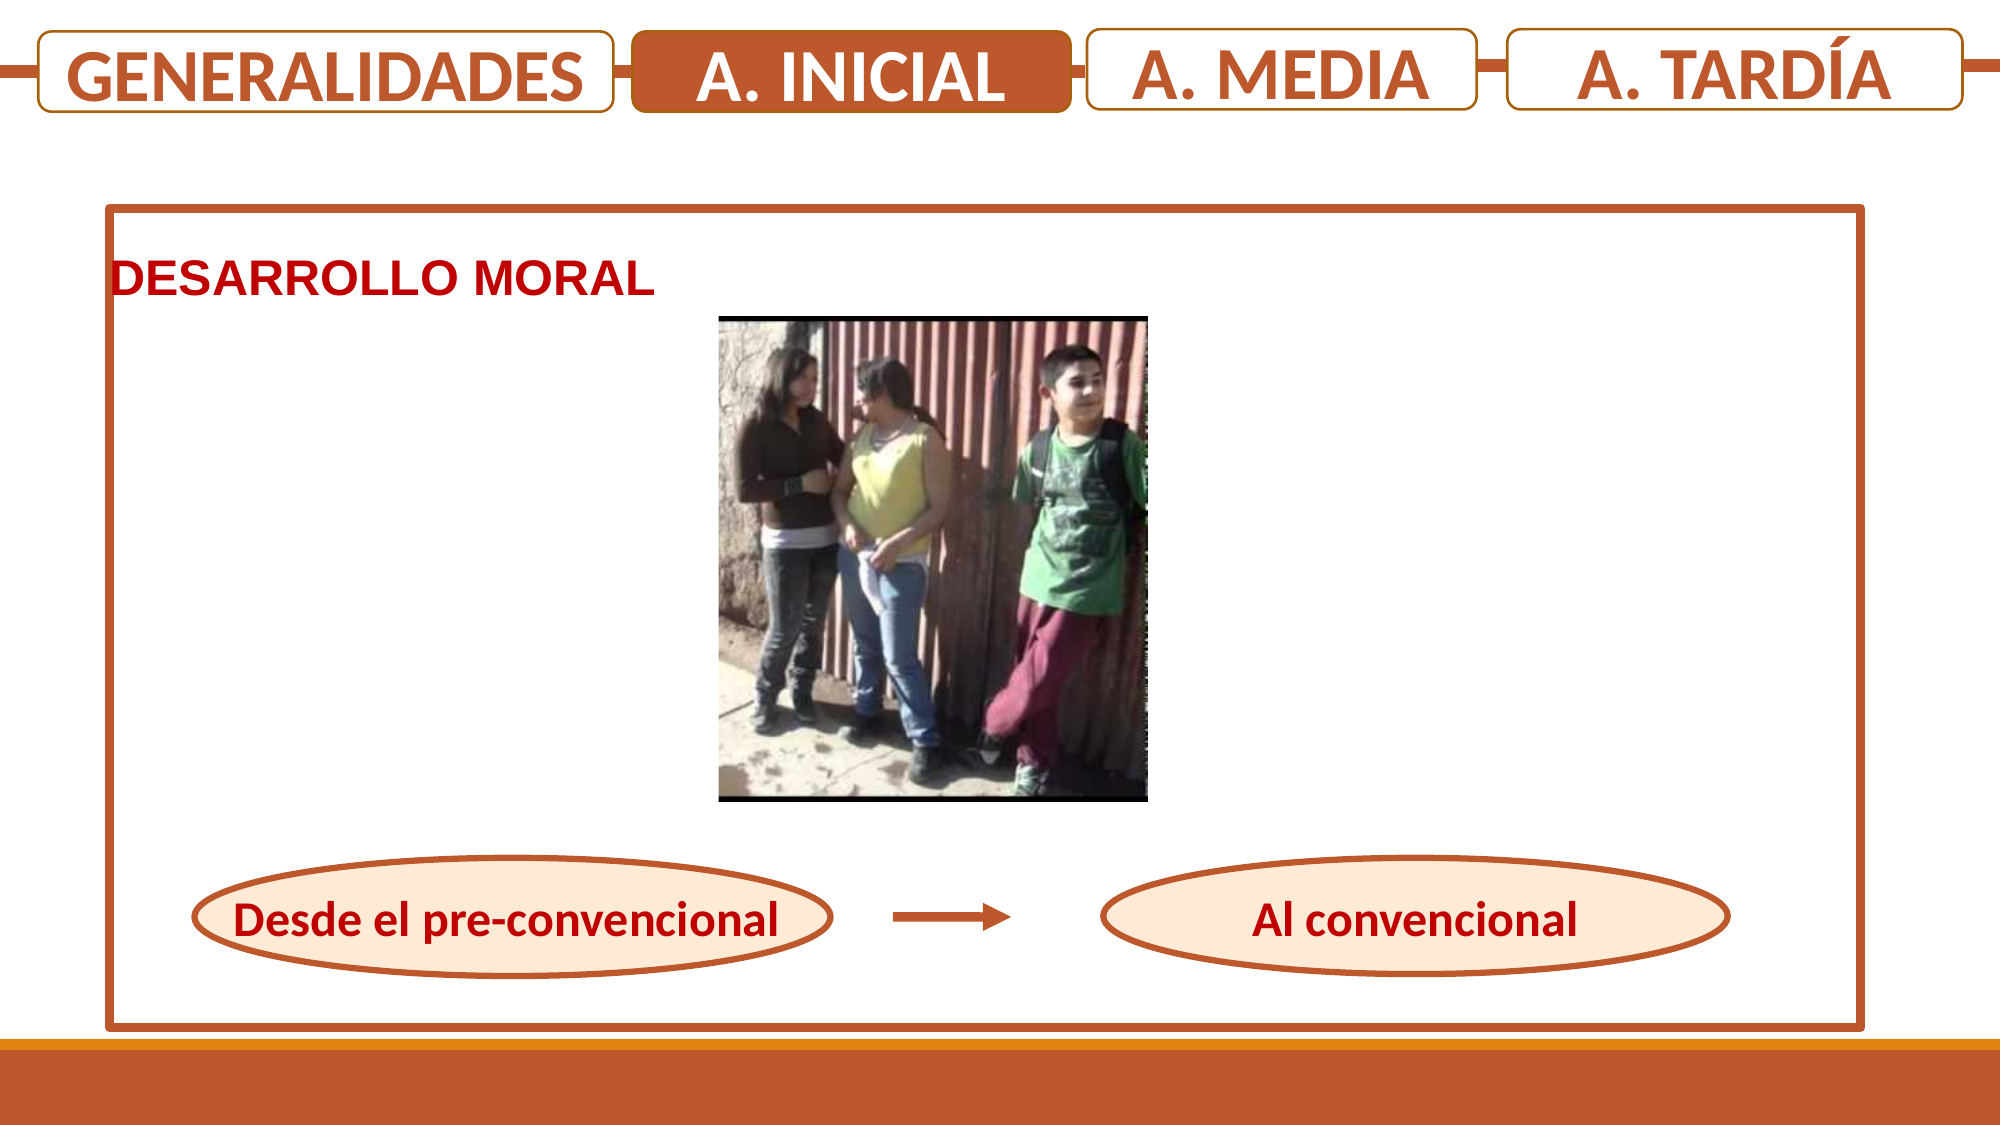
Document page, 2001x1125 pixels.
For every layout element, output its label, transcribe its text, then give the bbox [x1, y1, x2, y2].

text_box [892, 910, 1012, 924]
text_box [0, 28, 2000, 113]
text_box Al convencional [1103, 857, 1728, 975]
picture [718, 316, 1149, 803]
list DESARROLLO MORAL [109, 208, 1861, 1028]
text_box Desde el pre-convencional [194, 857, 831, 977]
